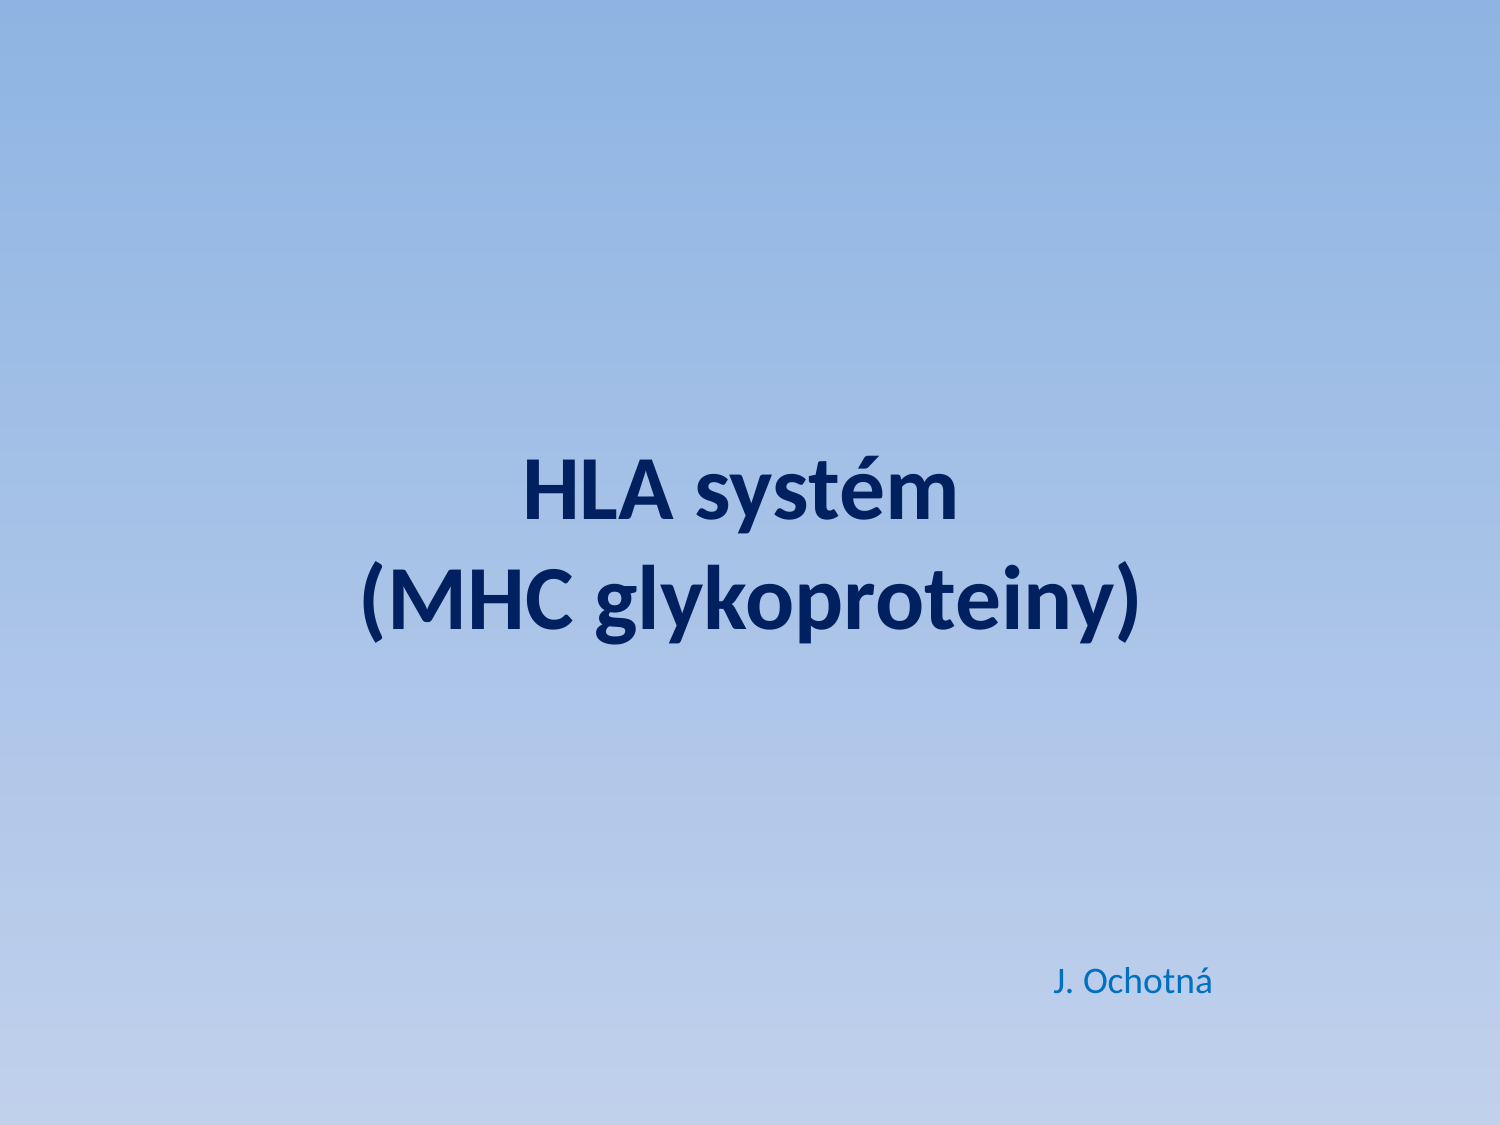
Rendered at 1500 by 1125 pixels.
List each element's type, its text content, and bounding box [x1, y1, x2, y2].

title HLA systém (MHC glykoproteiny) [70, 375, 1433, 700]
text_box J. Ochotná [1038, 949, 1229, 1009]
